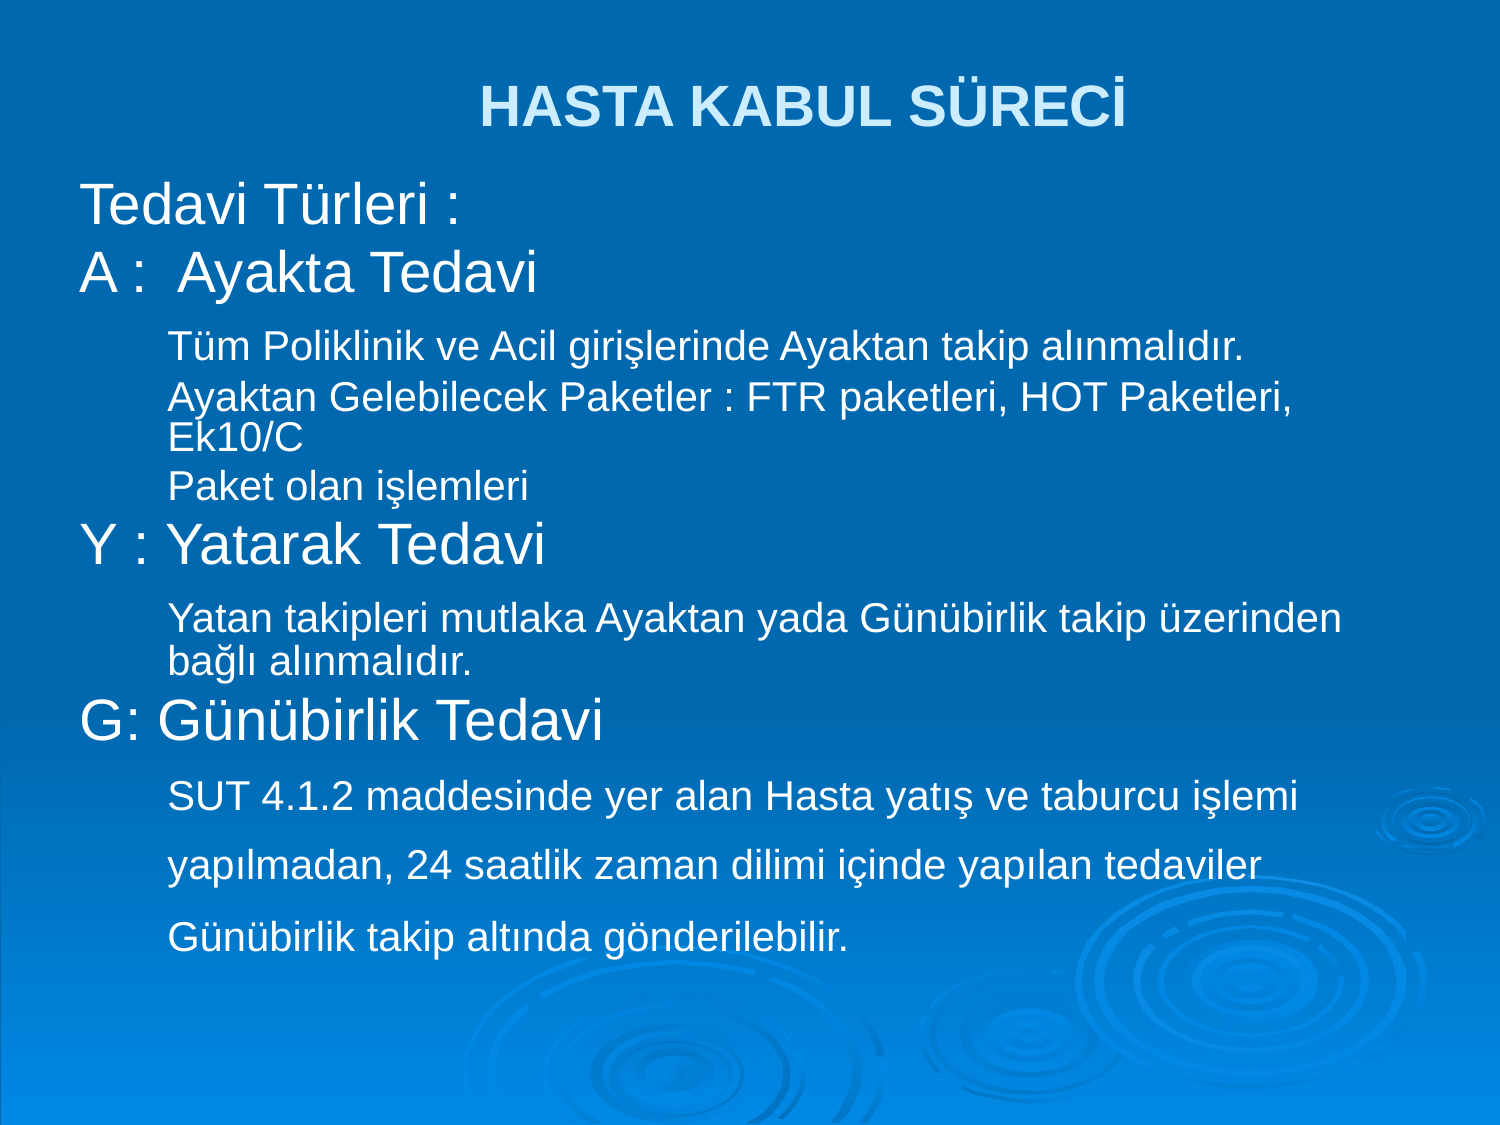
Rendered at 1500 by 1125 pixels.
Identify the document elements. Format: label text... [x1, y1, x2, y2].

list Tedavi Türleri : A : Ayakta Tedavi Tüm Poliklinik ve Acil girişlerinde Ayaktan takip alınmalıdır. Ayaktan Gelebilecek Paketler : FTR paketleri, HOT Paketleri, Ek10/C Paket olan işlemleri Y : Yatarak Tedavi Yatan takipleri mutlaka Ayaktan yada Günübirlik takip üzerinden bağlı alınmalıdır. G: Günübirlik Tedavi SUT 4.1.2 maddesinde yer alan Hasta yatış ve taburcu işlemi yapılmadan, 24 saatlik zaman dilimi içinde yapılan tedaviler Günübirlik takip altında gönderilebilir. [64, 172, 1416, 1047]
title HASTA KABUL SÜRECİ [182, 45, 1426, 162]
